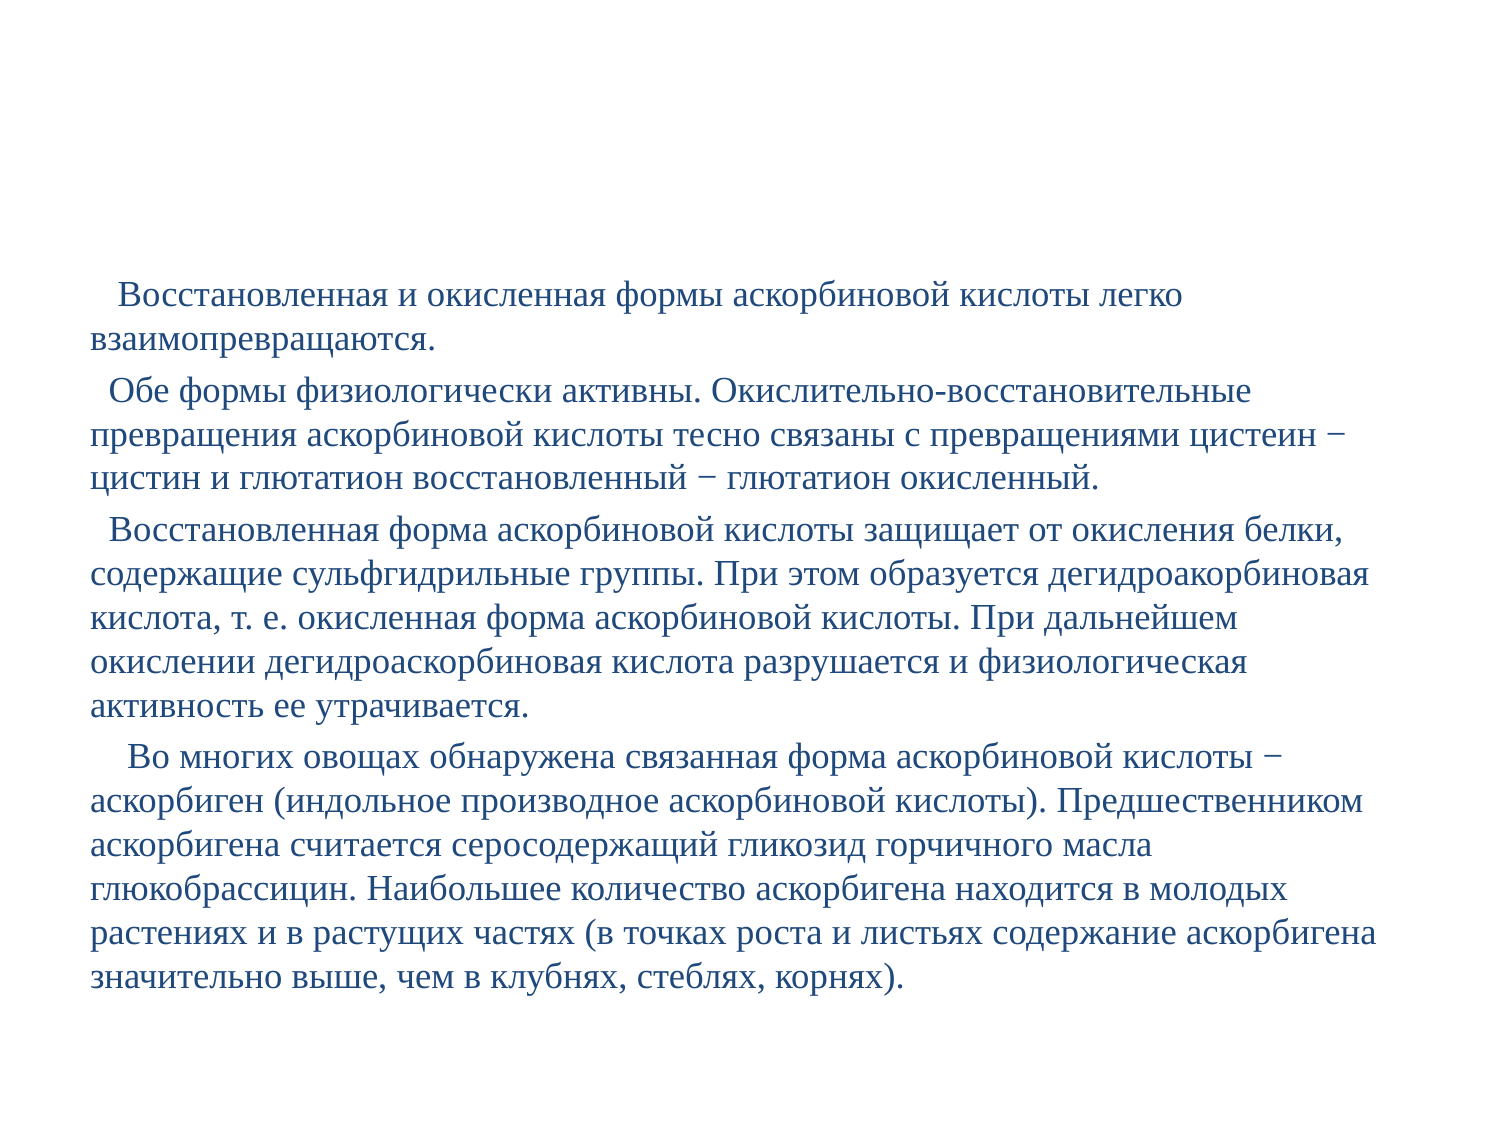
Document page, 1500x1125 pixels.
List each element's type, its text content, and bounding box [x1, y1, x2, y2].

list Восстановленная и окисленная формы аскорбиновой кислоты легко взаимопревращаются. Обе формы физиологически активны. Окислительно-восстановительные превращения аскорбиновой кислоты тесно связаны с превращениями цистеин − цистин и глютатион восстановленный − глютатион окисленный. Восстановленная форма аскорбиновой кислоты защищает от окисления белки, содержащие сульфгидрильные группы. При этом образуется дегидроакорбиновая кислота, т. е. окисленная форма аскорбиновой кислоты. При дальнейшем окислении дегидроаскорбиновая кислота разрушается и физиологическая активность ее утрачивается. Во многих овощах обнаружена связанная форма аскорбиновой кислоты − аскорбиген (индольное производное аскорбиновой кислоты). Предшественником аскорбигена считается серосодержащий гликозид горчичного масла глюкобрассицин. Наибольшее количество аскорбигена находится в молодых растениях и в растущих частях (в точках роста и листьях содержание аскорбигена значительно выше, чем в клубнях, стеблях, корнях). [75, 262, 1425, 1005]
